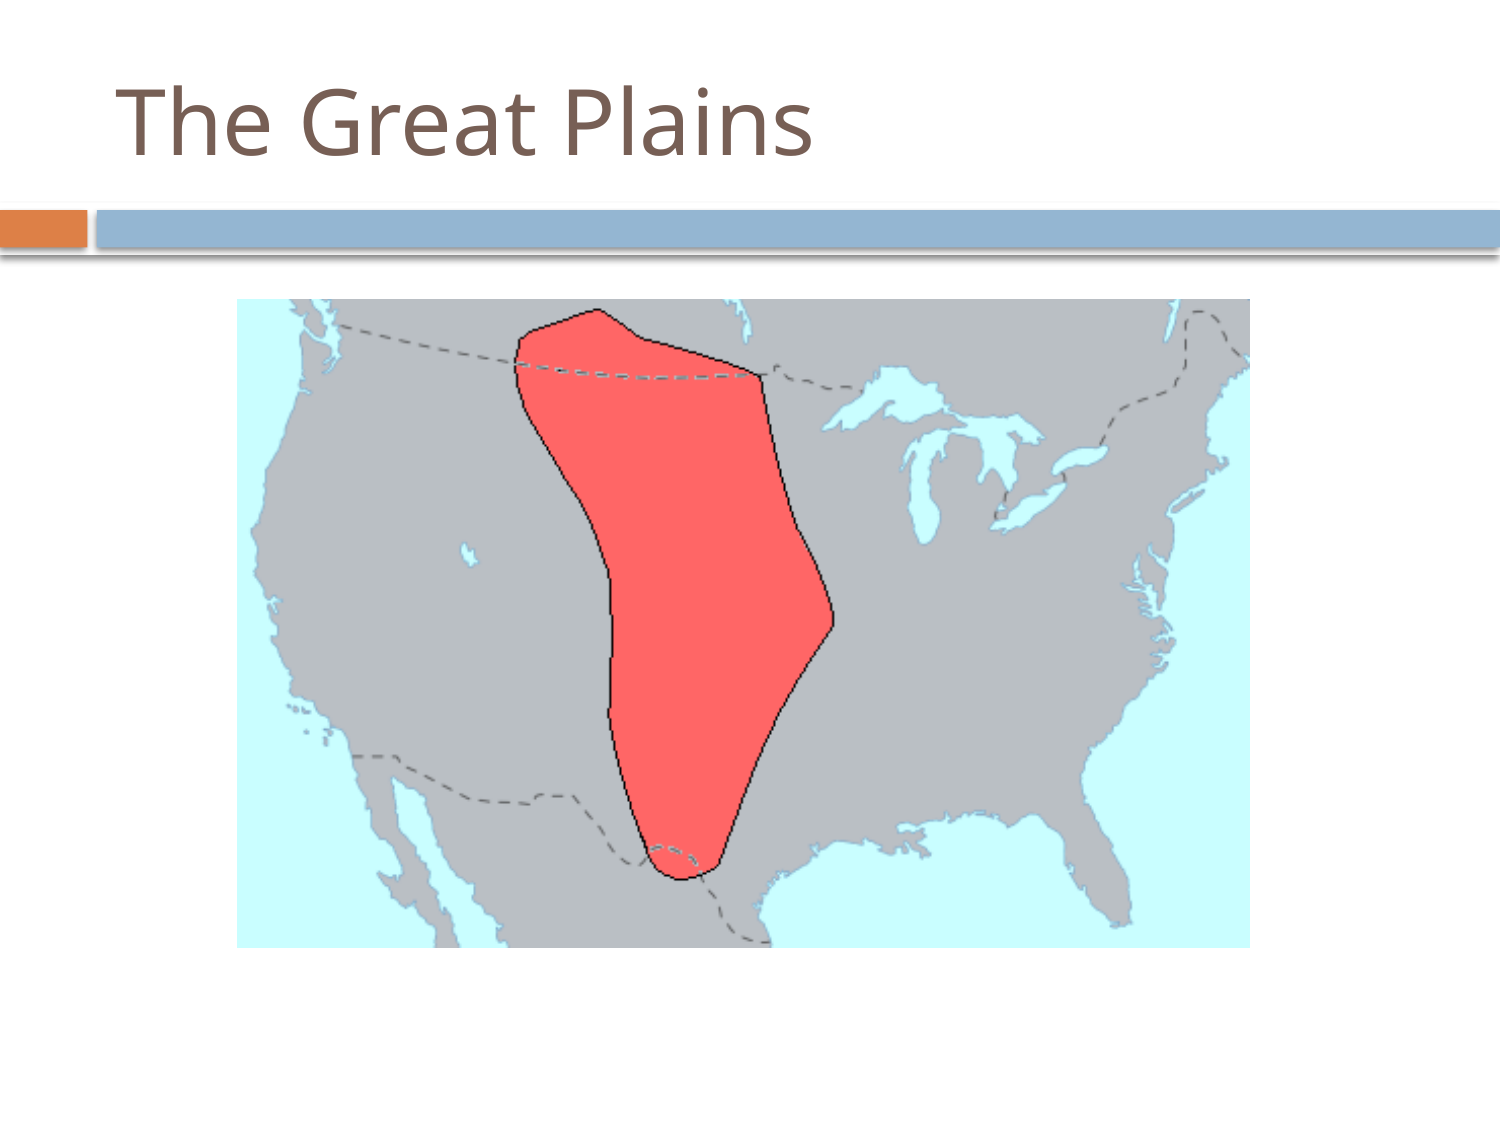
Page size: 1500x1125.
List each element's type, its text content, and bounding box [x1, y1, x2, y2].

title The Great Plains [100, 37, 1438, 200]
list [237, 299, 1251, 948]
